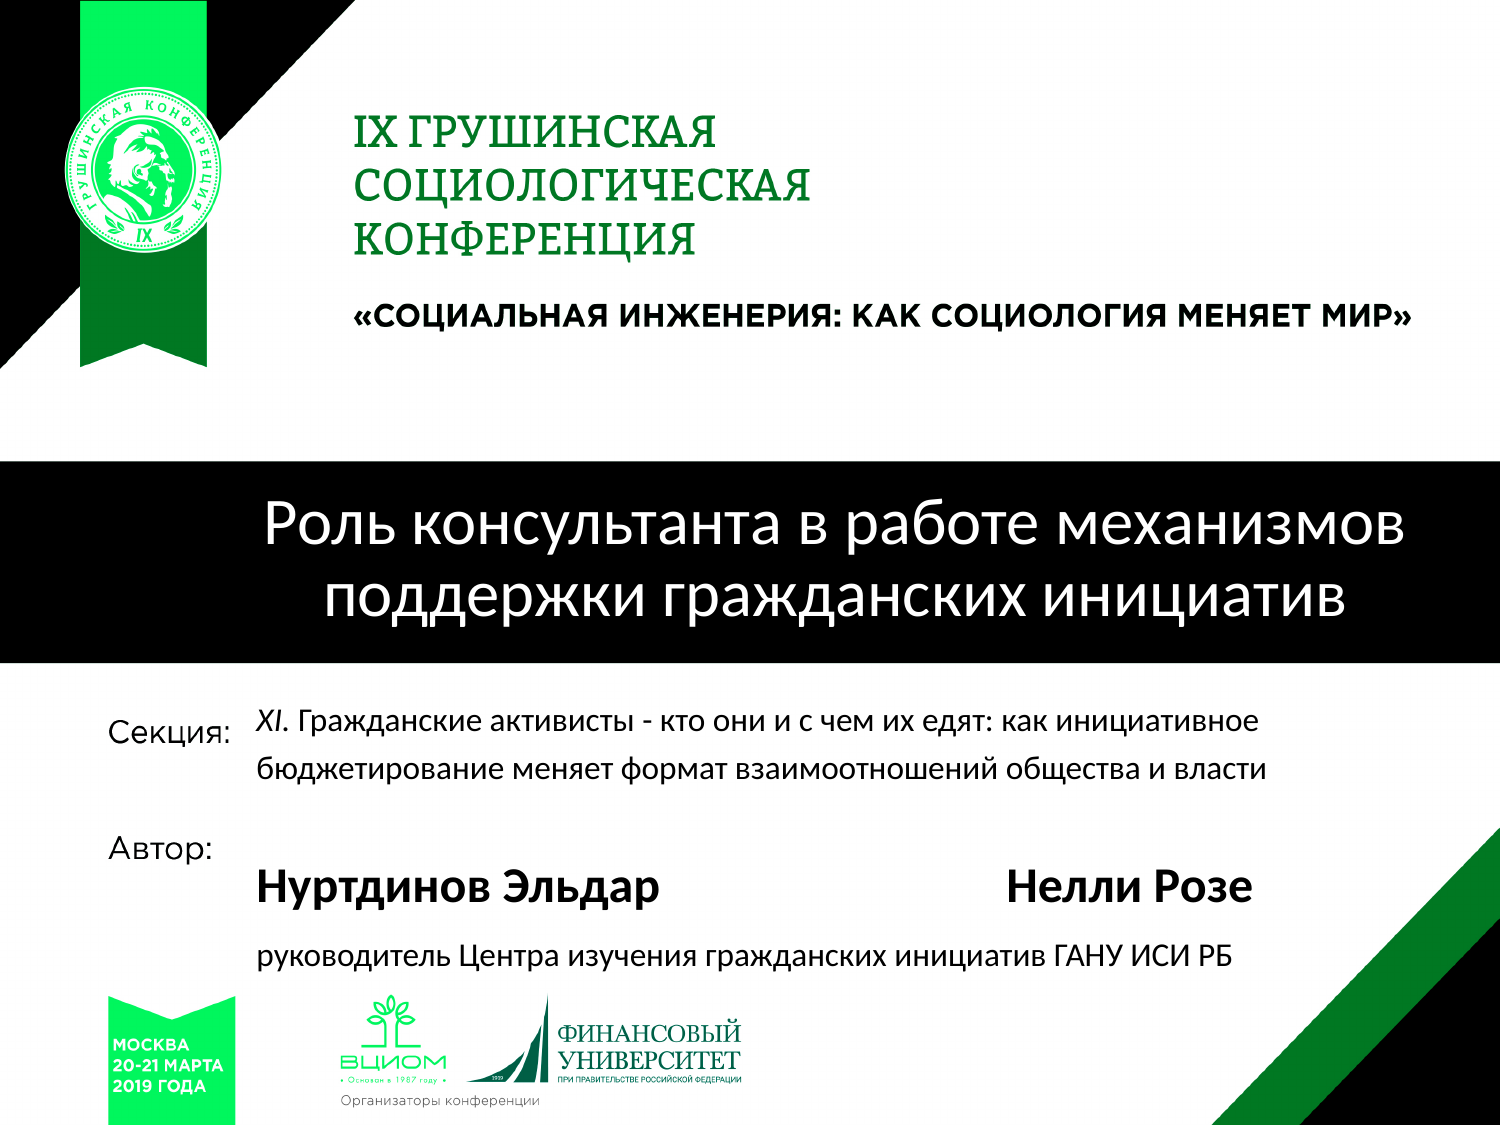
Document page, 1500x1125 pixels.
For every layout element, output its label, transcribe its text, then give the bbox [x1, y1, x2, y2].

picture [0, 0, 1500, 1125]
text_box Роль консультанта в работе механизмов поддержки гражданских инициатив [217, 479, 1454, 623]
subtitle XI. Гражданские активисты - кто они и с чем их едят: как инициативное бюджетирование меняет формат взаимоотношений общества и власти Нуртдинов Эльдар Нелли Розе руководитель Центра изучения гражданских инициатив ГАНУ ИСИ РБ [241, 682, 1359, 898]
